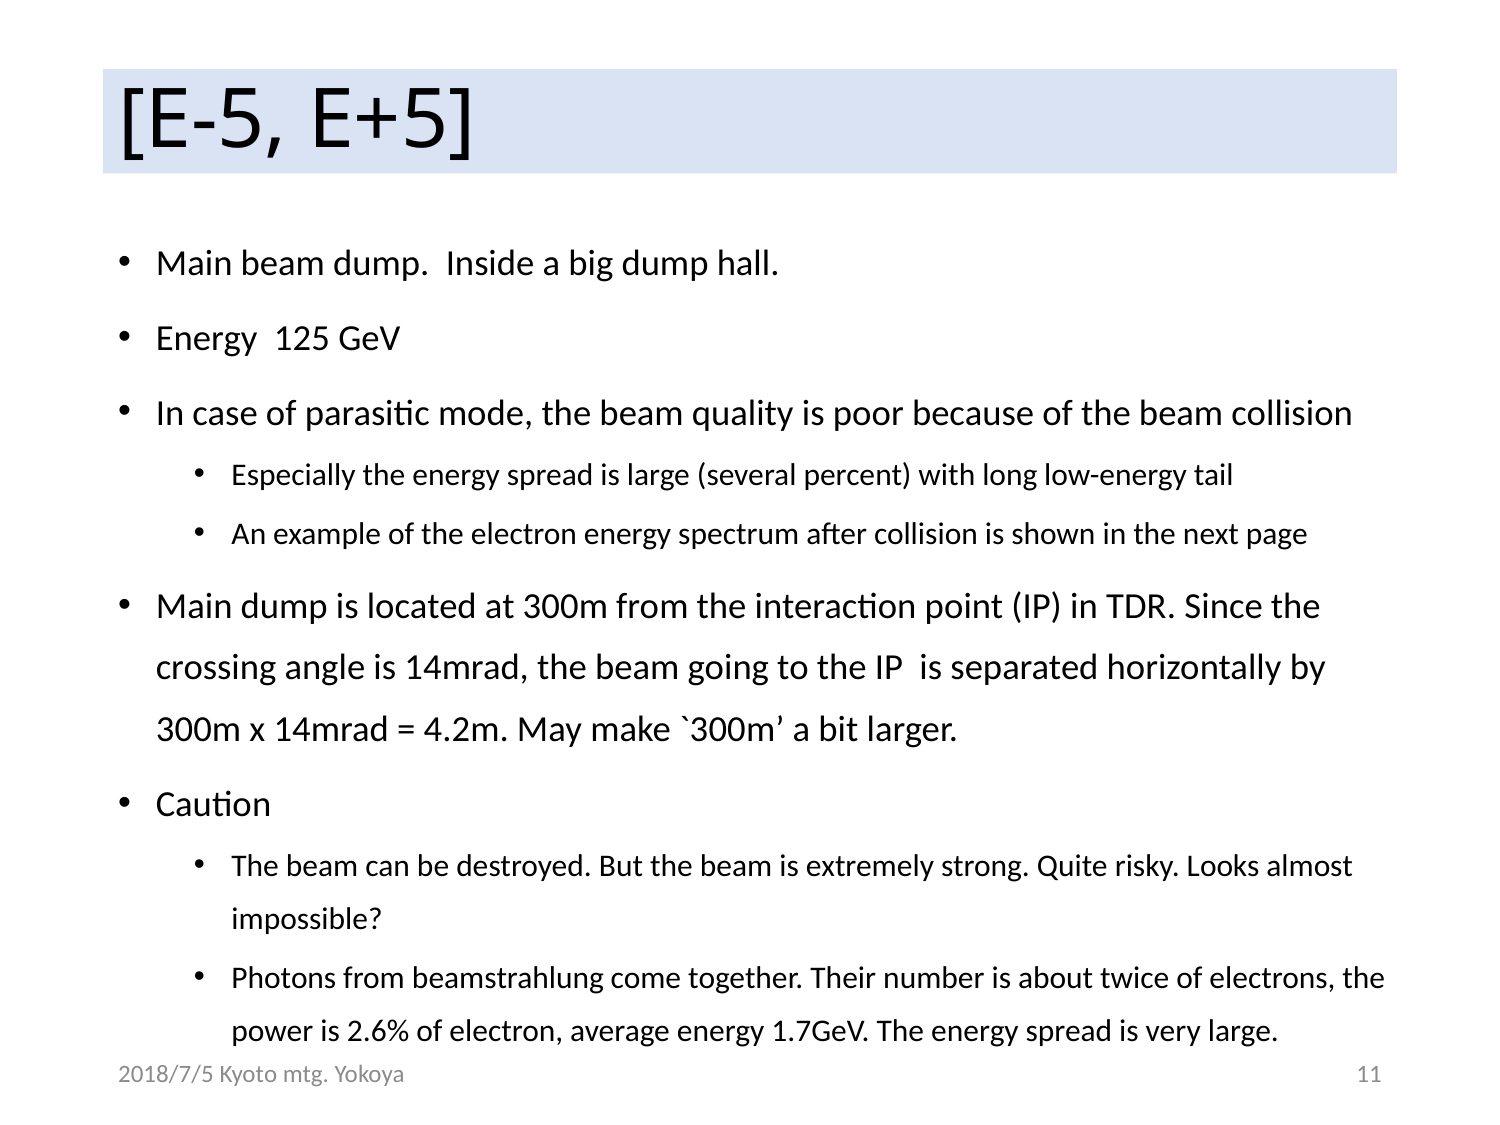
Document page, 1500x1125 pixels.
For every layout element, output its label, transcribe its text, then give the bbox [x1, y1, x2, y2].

list Main beam dump. Inside a big dump hall. Energy 125 GeV In case of parasitic mode, the beam quality is poor because of the beam collision Especially the energy spread is large (several percent) with long low-energy tail An example of the electron energy spectrum after collision is shown in the next page Main dump is located at 300m from the interaction point (IP) in TDR. Since the crossing angle is 14mrad, the beam going to the IP is separated horizontally by 300m x 14mrad = 4.2m. May make `300m’ a bit larger. Caution The beam can be destroyed. But the beam is extremely strong. Quite risky. Looks almost impossible? Photons from beamstrahlung come together. Their number is about twice of electrons, the power is 2.6% of electron, average energy 1.7GeV. The energy spread is very large. [103, 213, 1423, 1060]
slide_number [103, 1042, 441, 1103]
slide_number 11 [1059, 1042, 1397, 1103]
title [E-5, E+5] [103, 69, 1397, 174]
